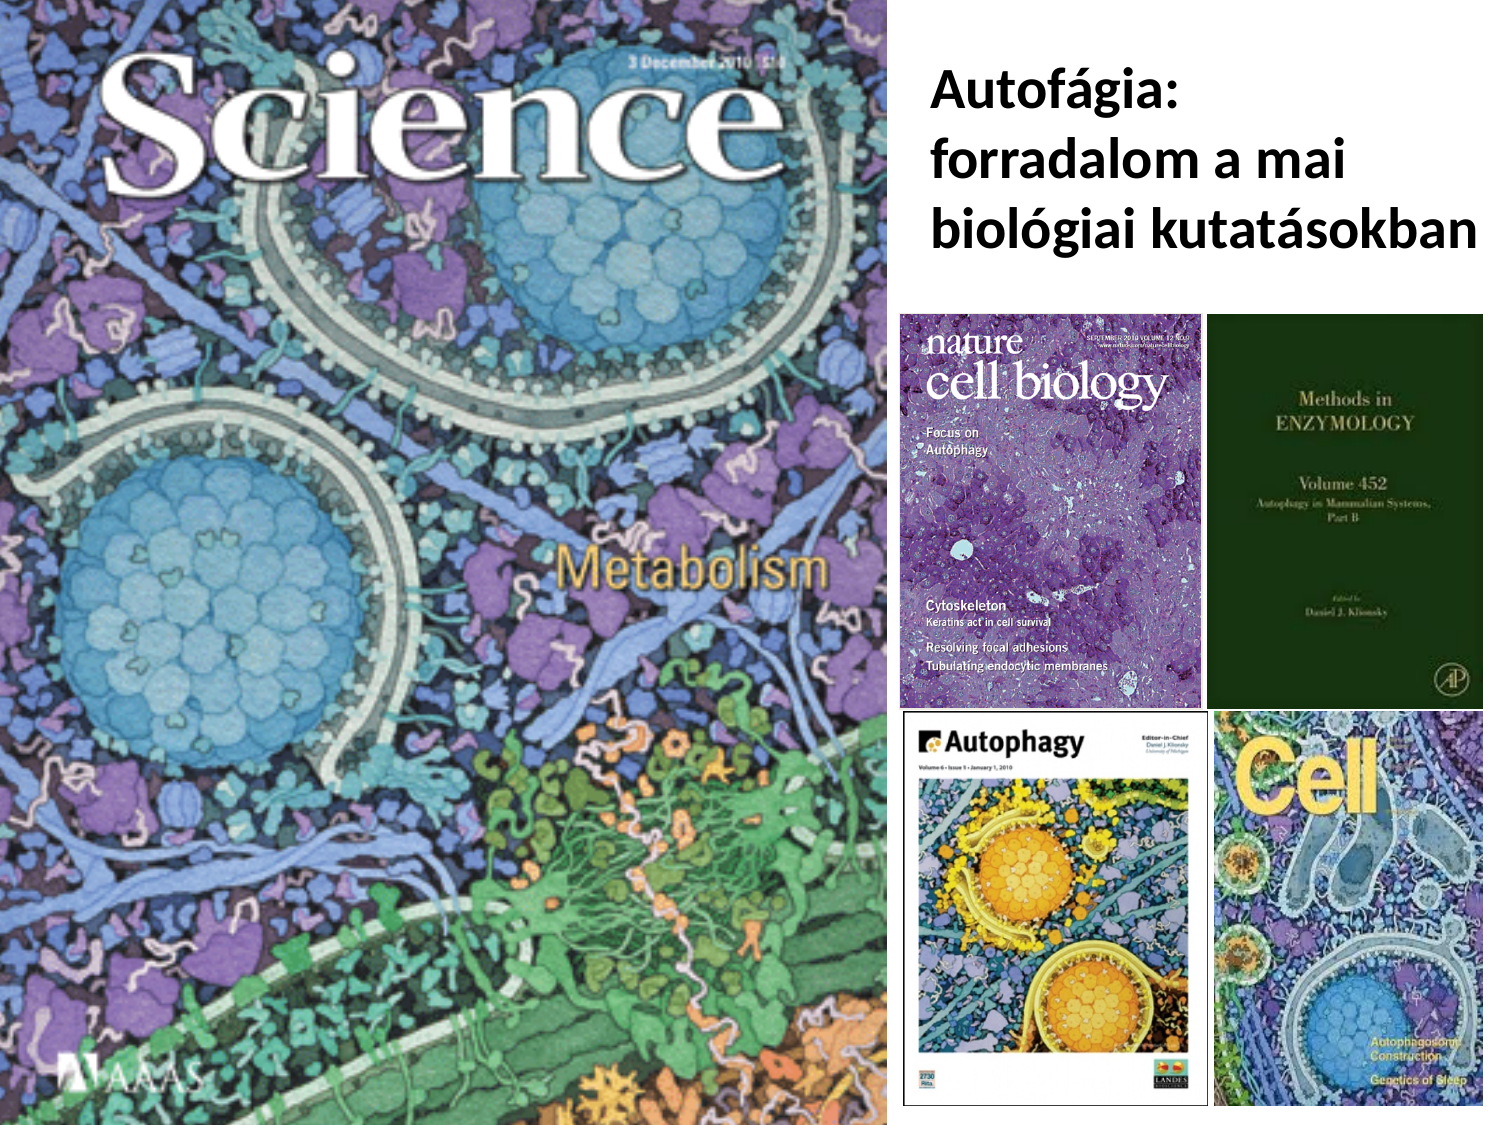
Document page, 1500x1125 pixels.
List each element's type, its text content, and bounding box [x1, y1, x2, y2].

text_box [899, 314, 1483, 1107]
text_box Autofágia: forradalom a mai biológiai kutatásokban [915, 42, 1500, 268]
picture [0, 0, 887, 1125]
